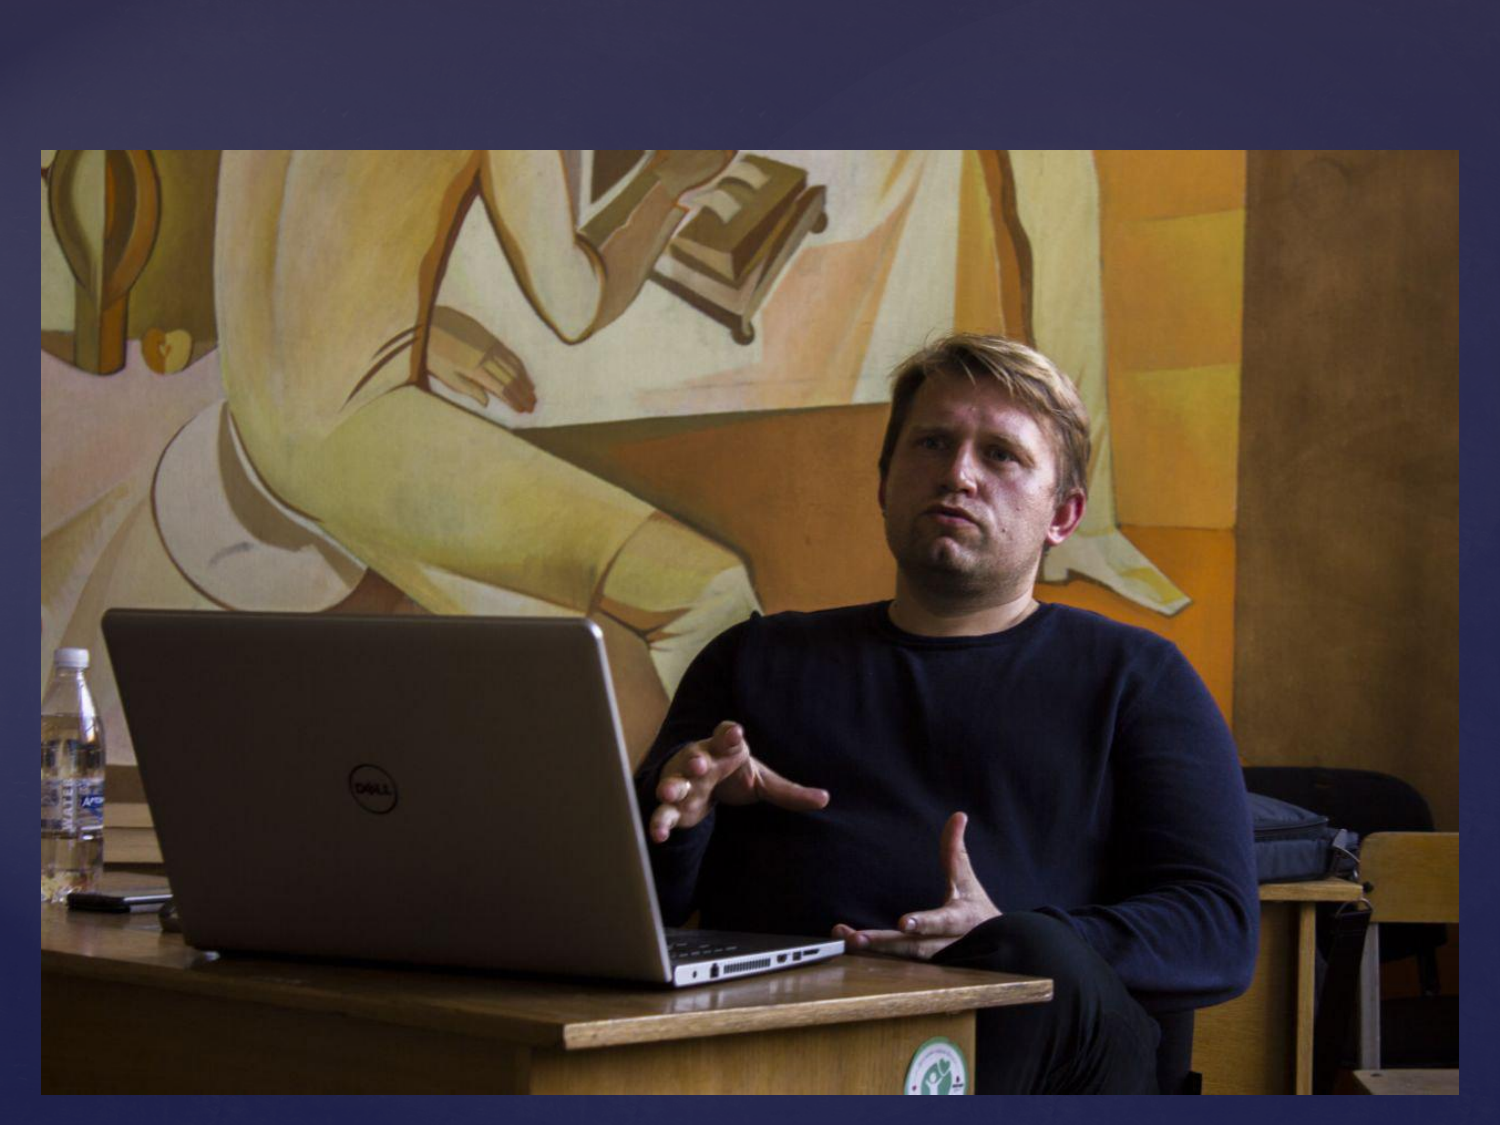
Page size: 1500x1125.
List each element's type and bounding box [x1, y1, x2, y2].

picture [40, 149, 1460, 1096]
